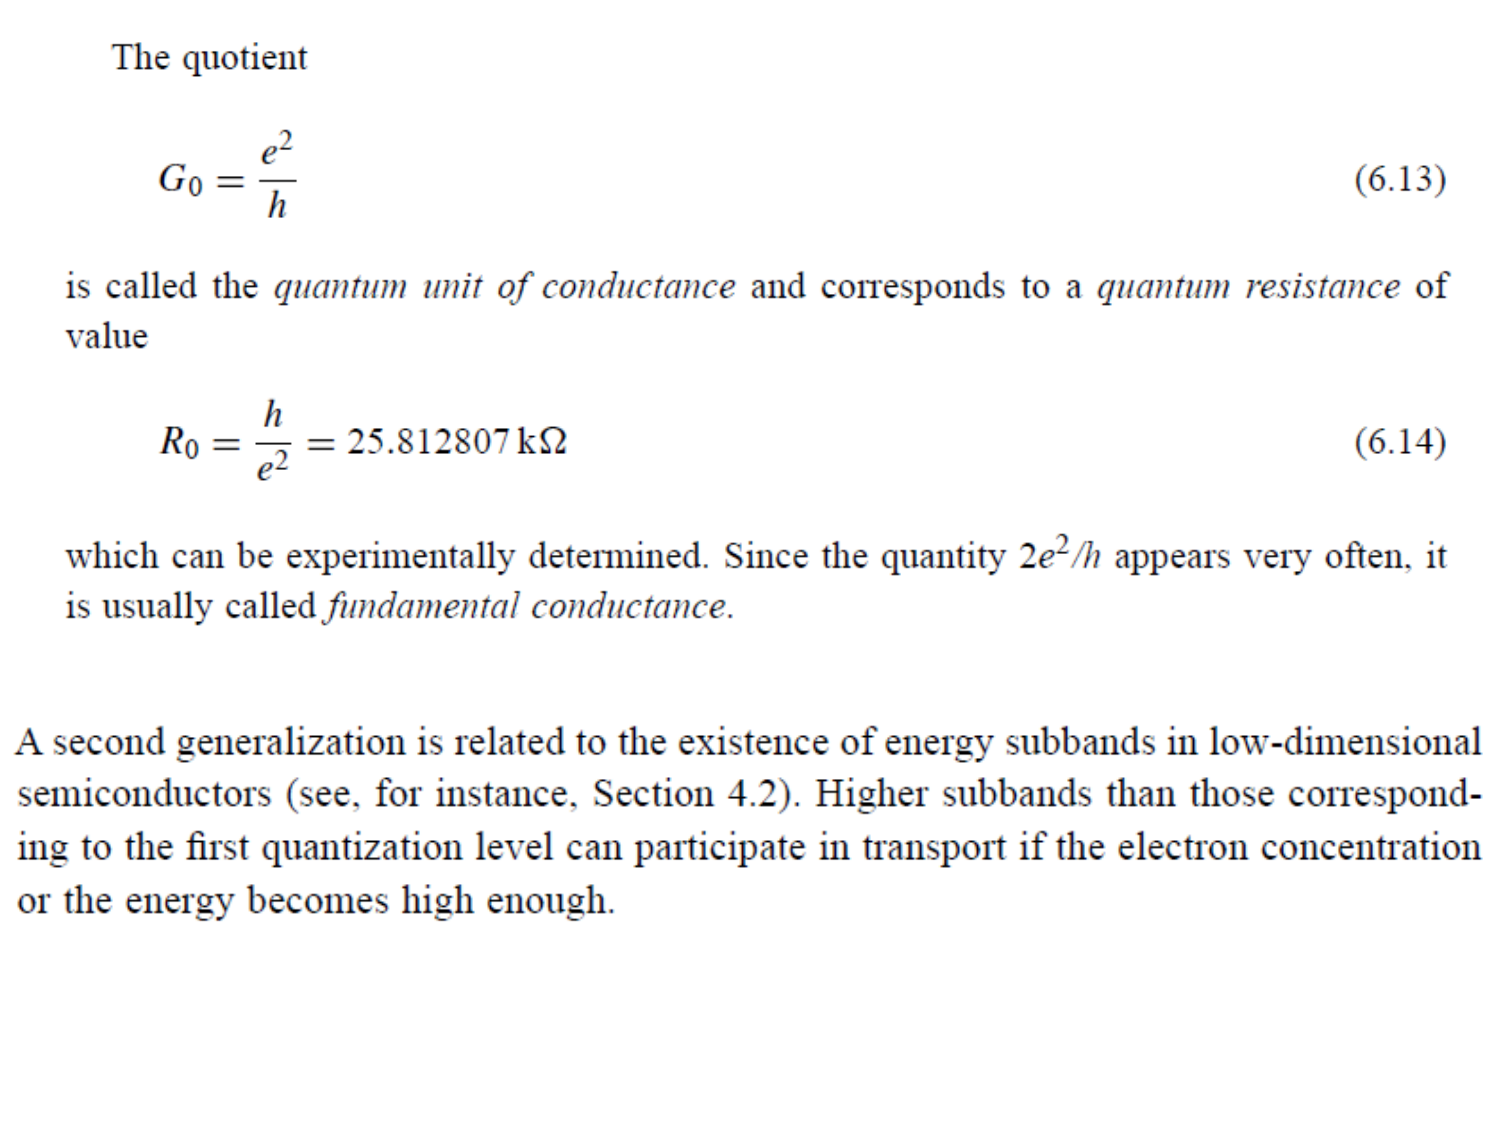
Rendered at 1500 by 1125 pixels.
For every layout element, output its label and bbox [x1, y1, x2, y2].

picture [29, 41, 1471, 638]
picture [3, 715, 1500, 925]
